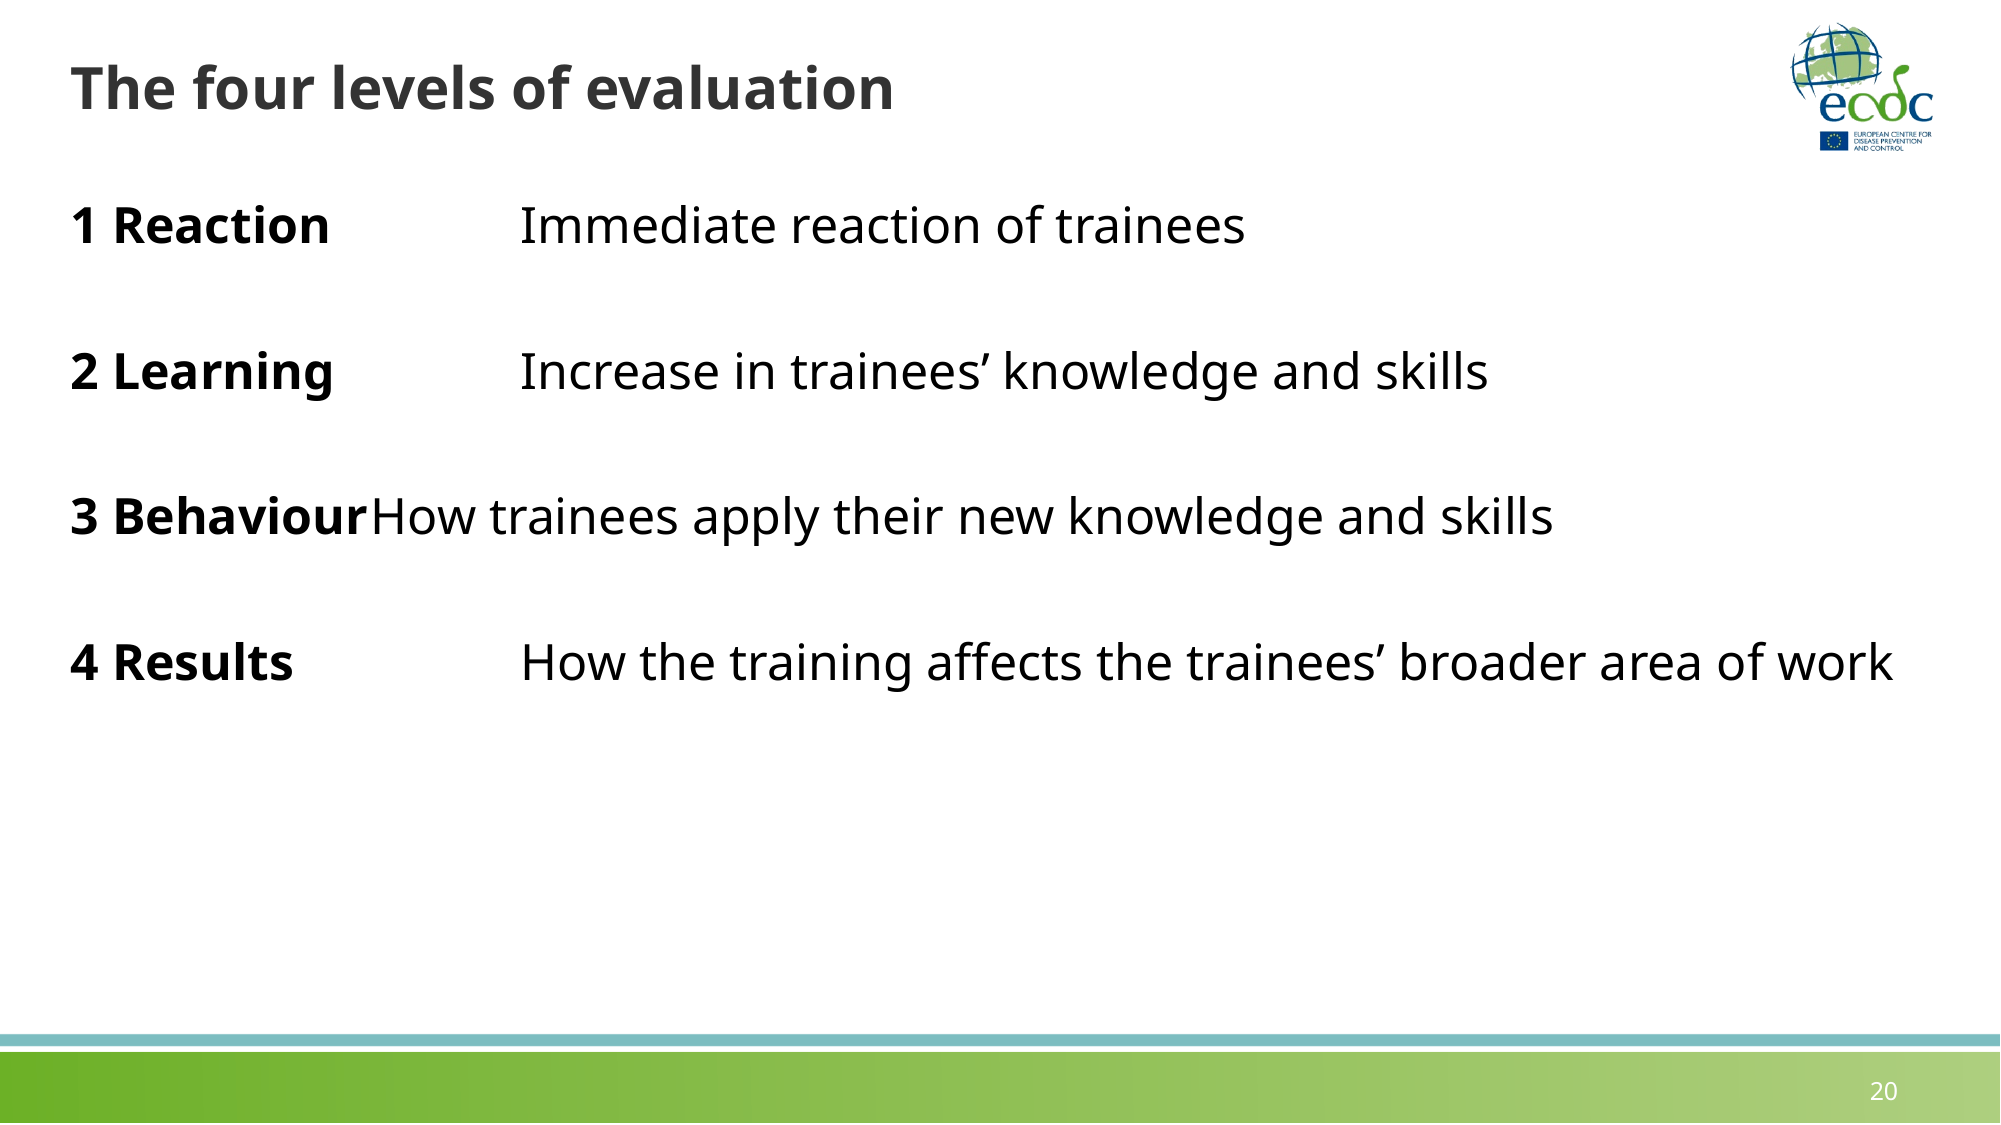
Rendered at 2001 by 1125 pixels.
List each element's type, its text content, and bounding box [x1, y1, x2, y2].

list 1 Reaction Immediate reaction of trainees 2 Learning Increase in trainees’ knowledge and skills 3 Behaviour How trainees apply their new knowledge and skills 4 Results How the training affects the trainees’ broader area of work [70, 200, 1936, 1025]
title The four levels of evaluation [70, 58, 1764, 190]
picture [0, 0, 2000, 1123]
slide_number 20 [1494, 1062, 1914, 1123]
